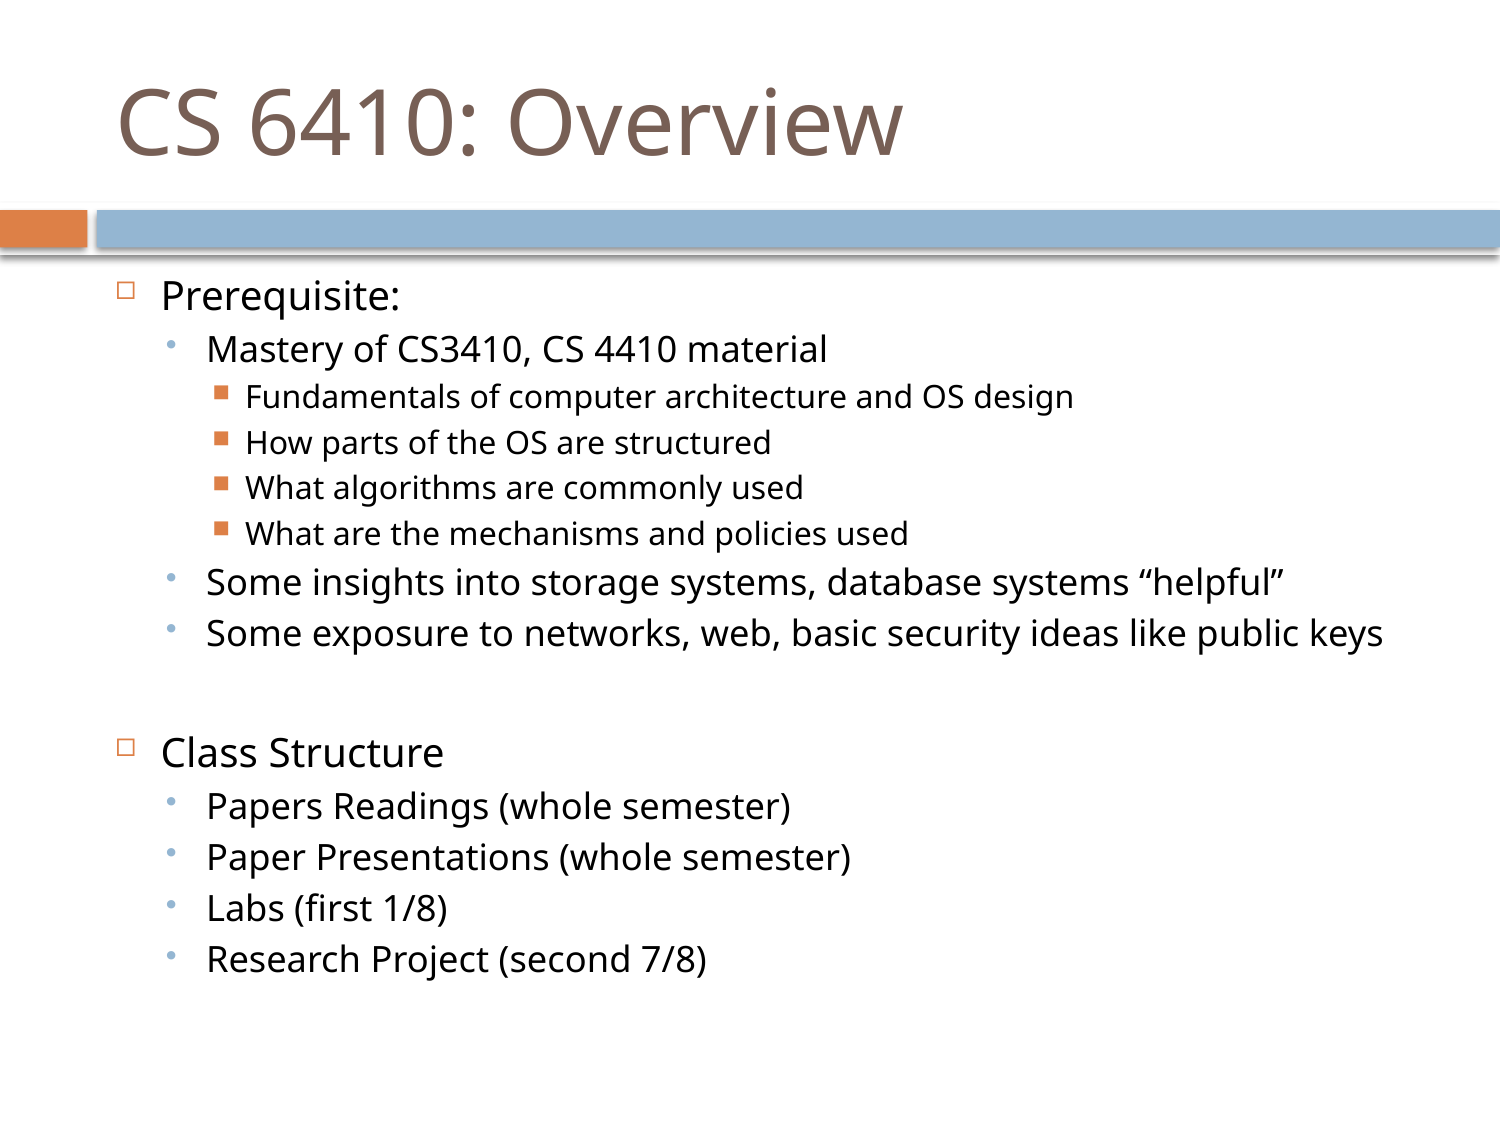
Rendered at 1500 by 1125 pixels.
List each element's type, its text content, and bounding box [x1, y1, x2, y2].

title CS 6410: Overview [100, 37, 1438, 200]
list Prerequisite: Mastery of CS3410, CS 4410 material Fundamentals of computer architecture and OS design How parts of the OS are structured What algorithms are commonly used What are the mechanisms and policies used Some insights into storage systems, database systems “helpful” Some exposure to networks, web, basic security ideas like public keys Class Structure Papers Readings (whole semester) Paper Presentations (whole semester) Labs (first 1/8) Research Project (second 7/8) [100, 262, 1438, 1000]
